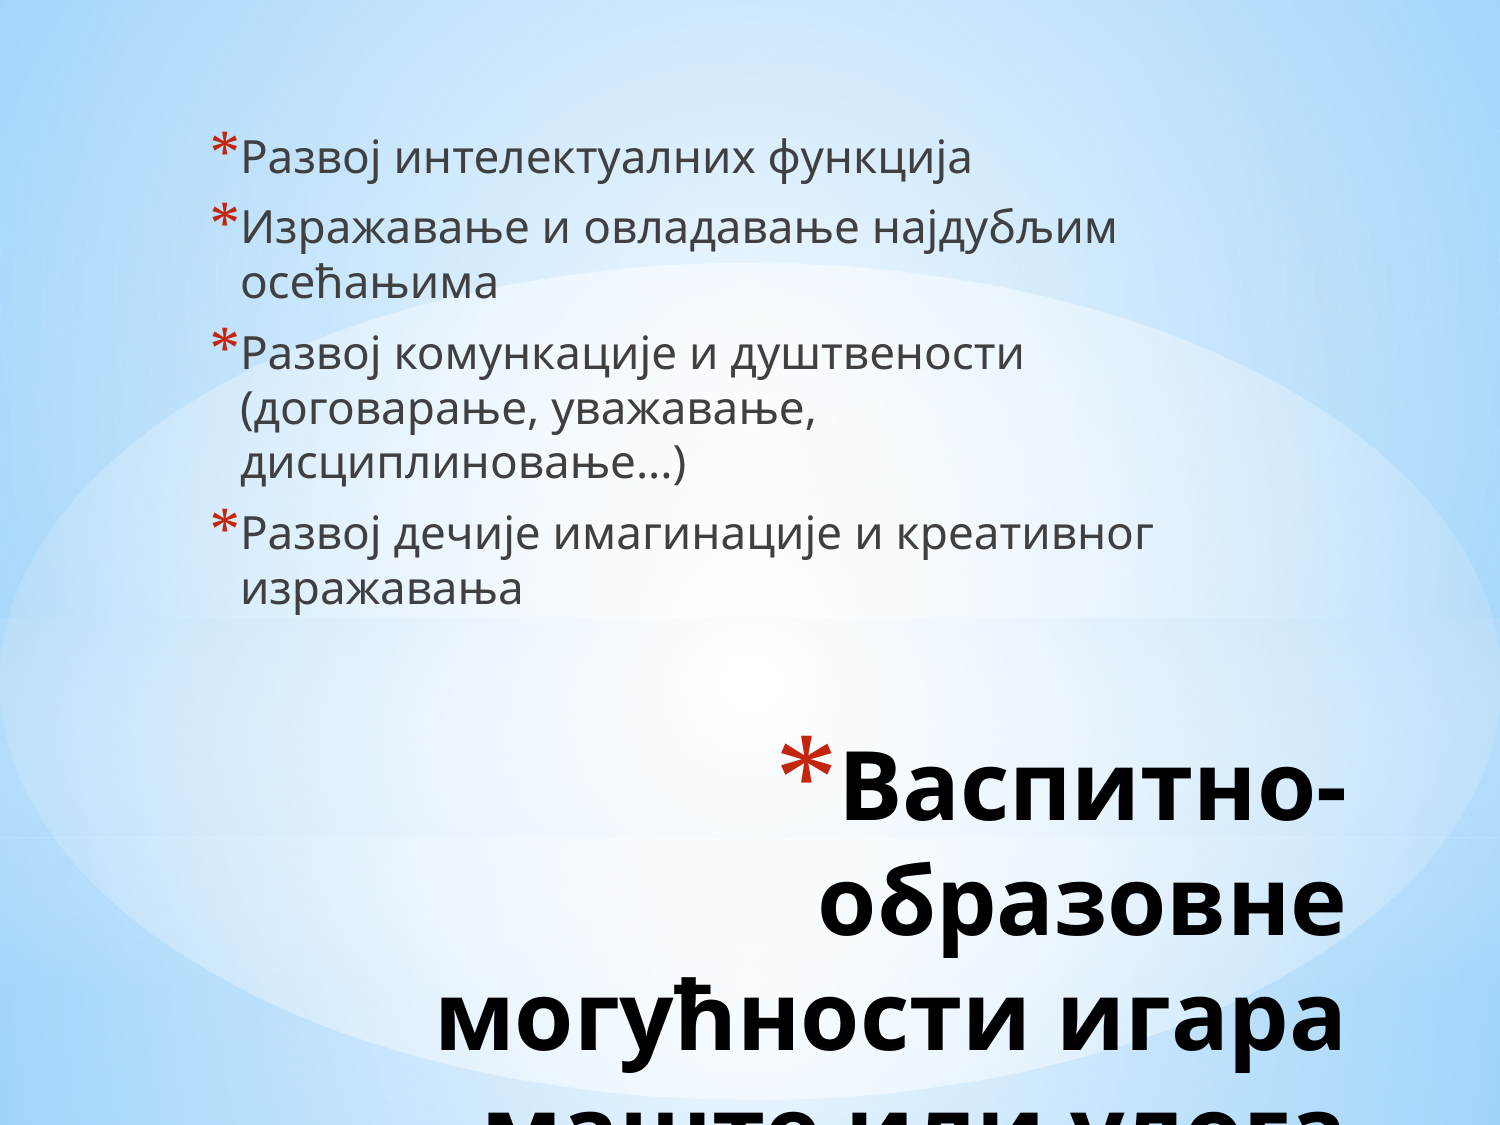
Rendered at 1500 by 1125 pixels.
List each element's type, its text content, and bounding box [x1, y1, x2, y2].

list Развој интелектуалних функција Изражавање и овладавање најдубљим осећањима Развој комункације и душтвености (договарање, уважавање, дисциплиновање...) Развој дечије имагинације и креативног изражавања [187, 120, 1238, 690]
title Васпитно-образовне могућности игара маште или улога [294, 717, 1363, 1094]
